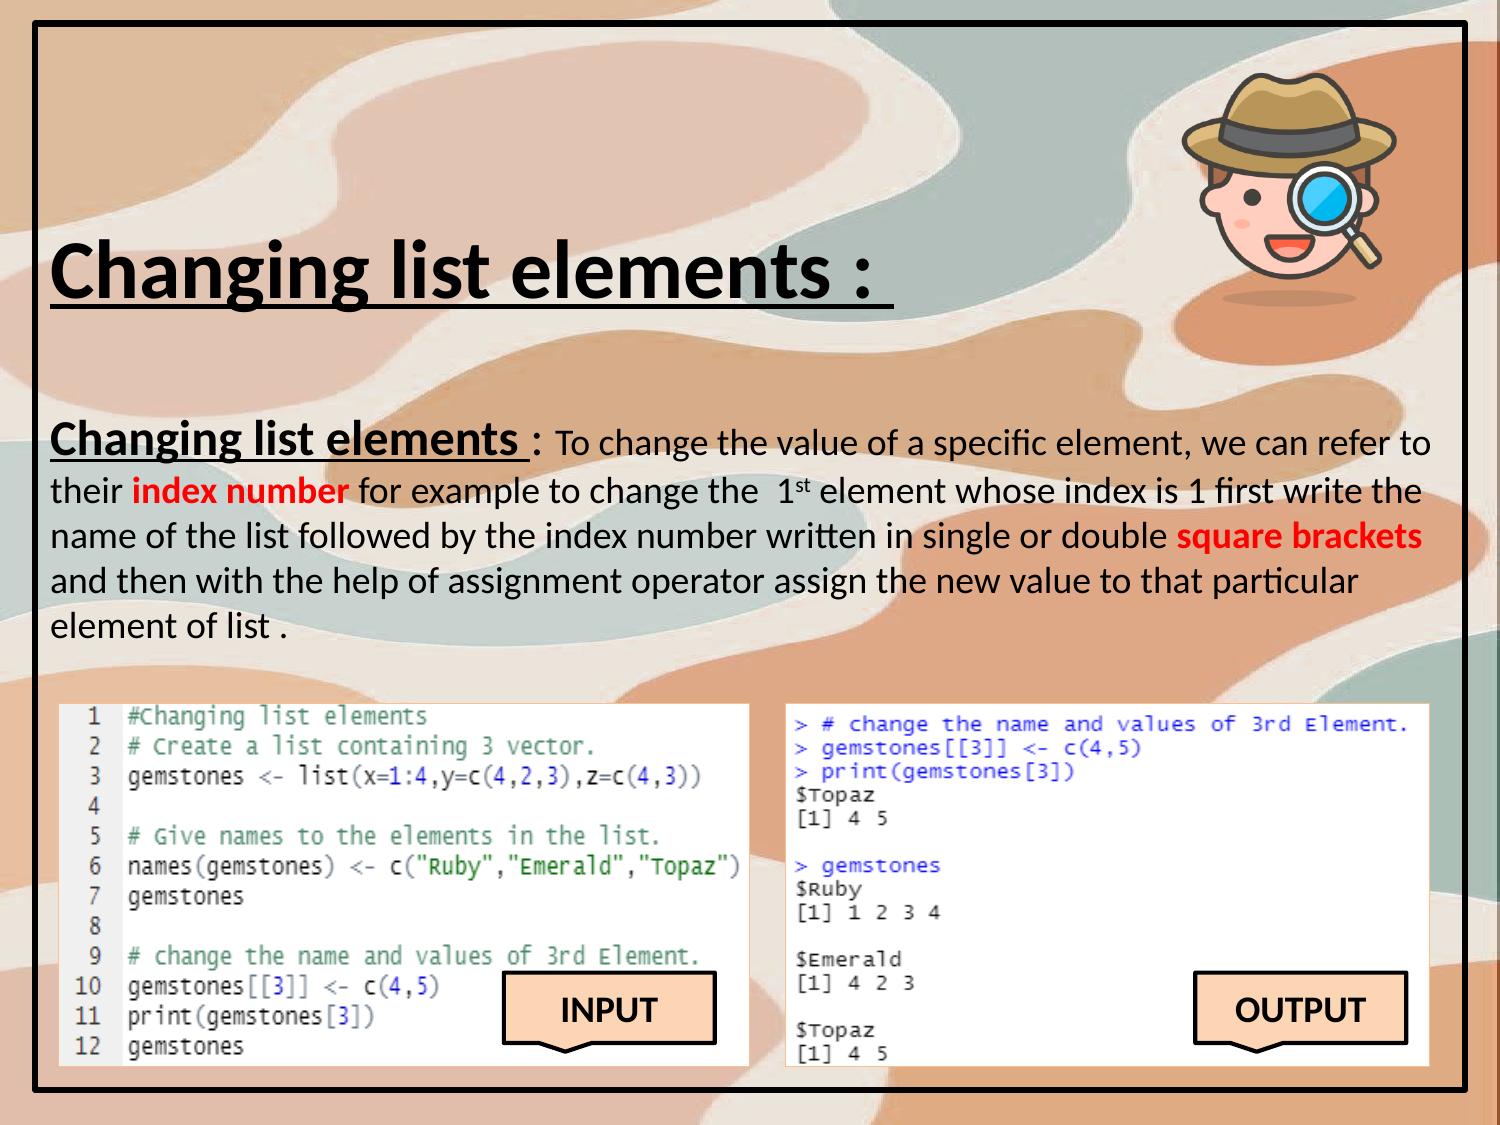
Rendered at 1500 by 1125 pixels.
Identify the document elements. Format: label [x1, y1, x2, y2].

list [0, 0, 1500, 1125]
picture [784, 702, 1430, 1067]
picture [58, 702, 751, 1067]
picture [1159, 58, 1419, 317]
